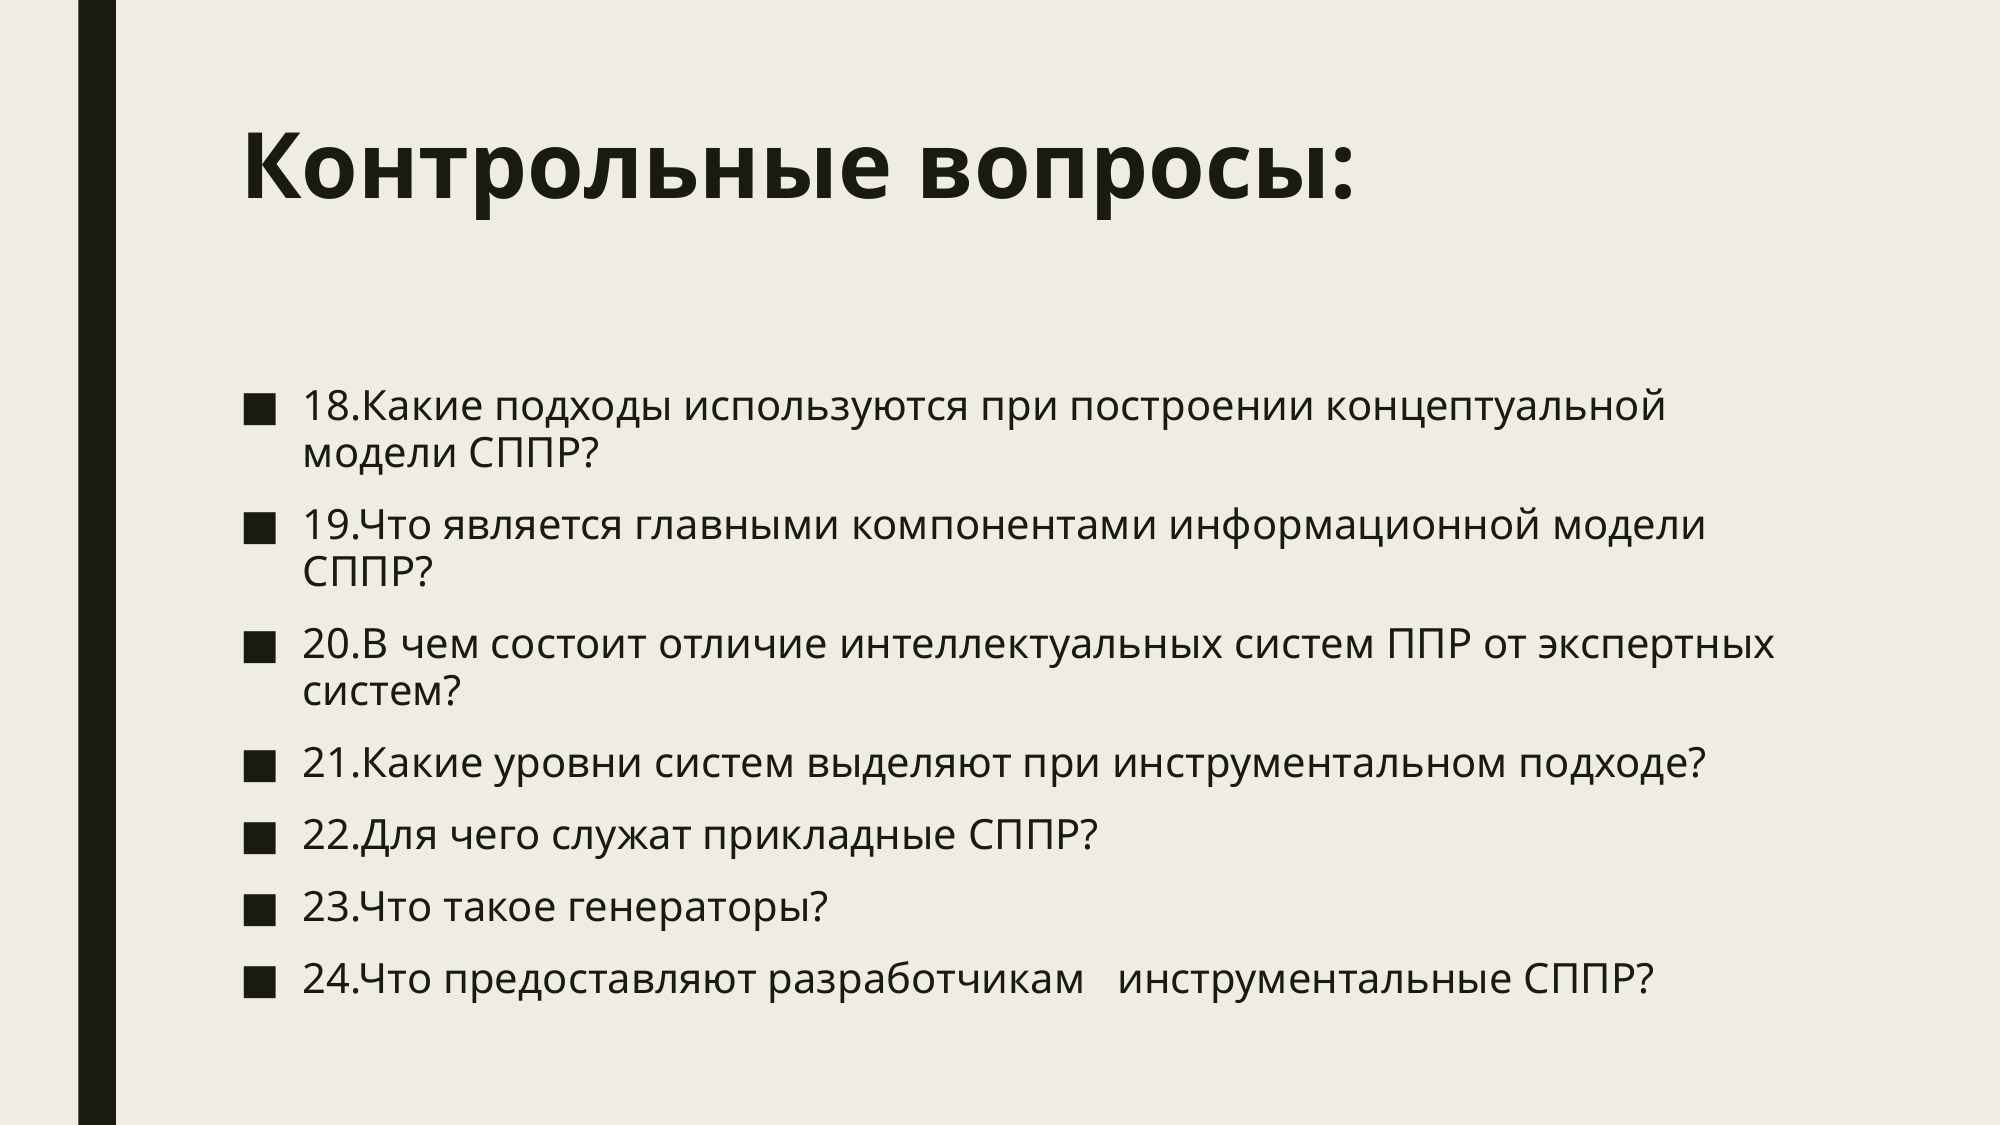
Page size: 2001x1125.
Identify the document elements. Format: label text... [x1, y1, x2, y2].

title Контрольные вопросы: [225, 112, 1800, 357]
list 18.Какие подходы используются при построении концептуальной модели СППР? 19.Что является главными компонентами информационной модели СППР? 20.В чем состоит отличие интеллектуальных систем ППР от экспертных систем? 21.Какие уровни систем выделяют при инструментальном подходе? 22.Для чего служат прикладные СППР? 23.Что такое генераторы? 24.Что предоставляют разработчикам инструментальные СППР? [225, 375, 1800, 963]
